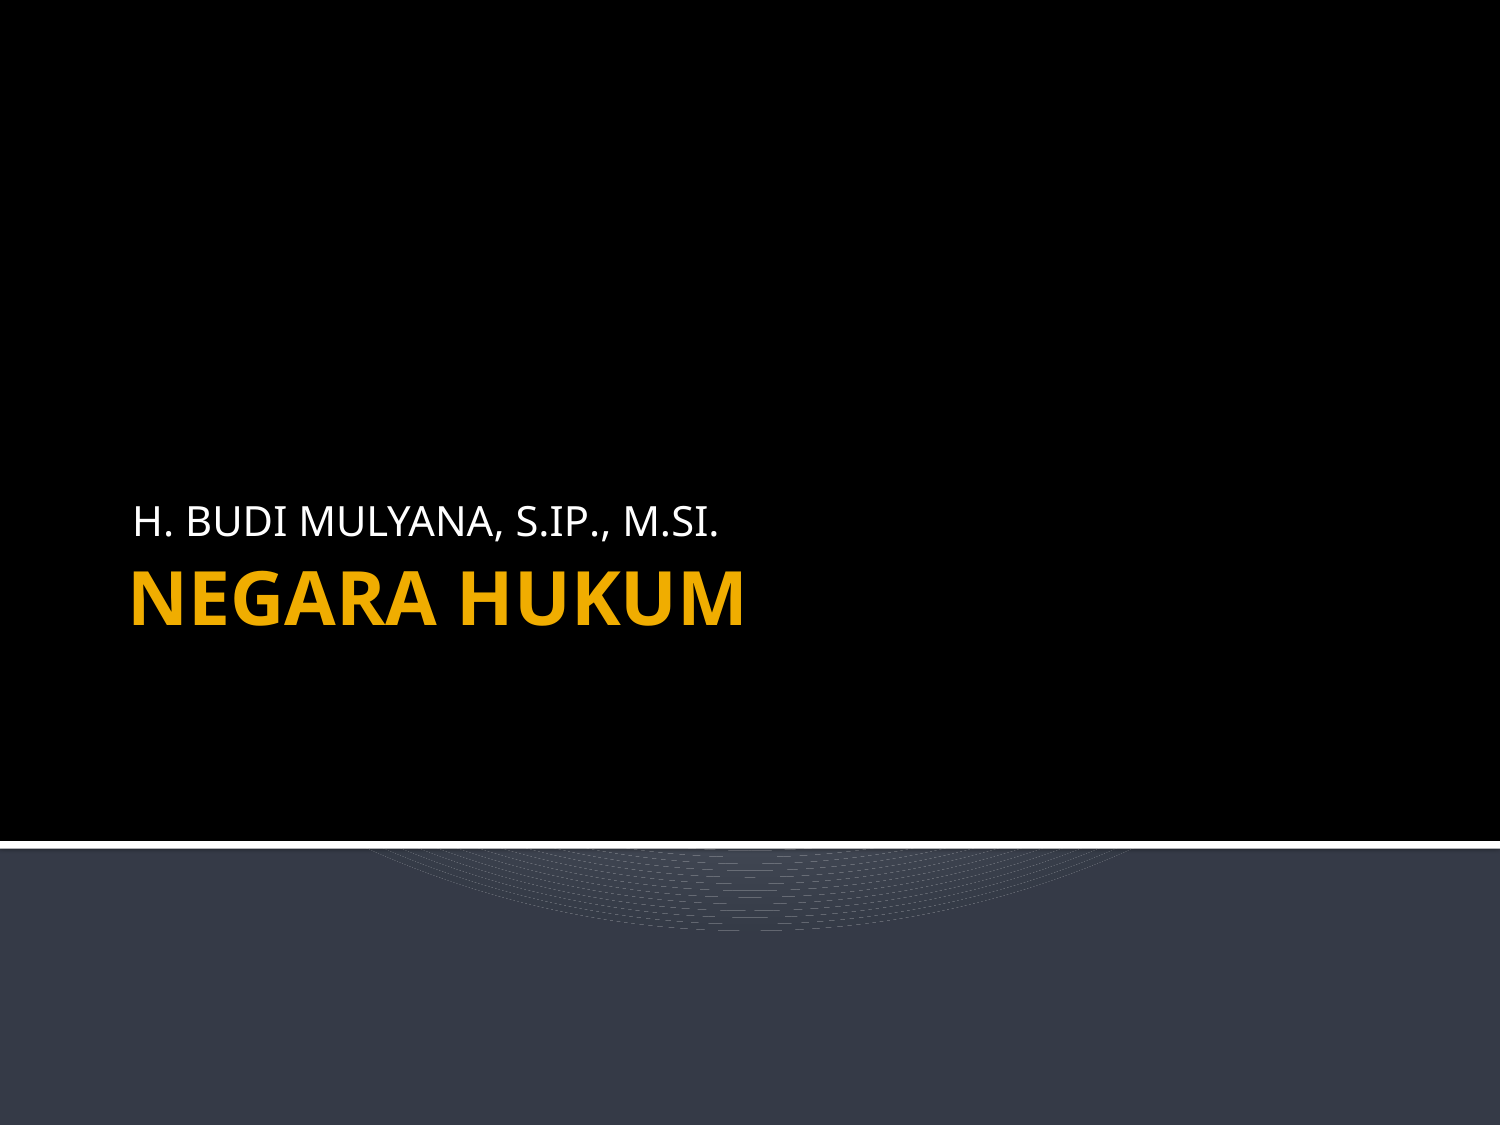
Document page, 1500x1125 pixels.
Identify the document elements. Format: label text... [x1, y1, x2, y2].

subtitle H. BUDI MULYANA, S.IP., M.SI. [112, 299, 1438, 546]
title NEGARA HUKUM [112, 550, 1438, 825]
